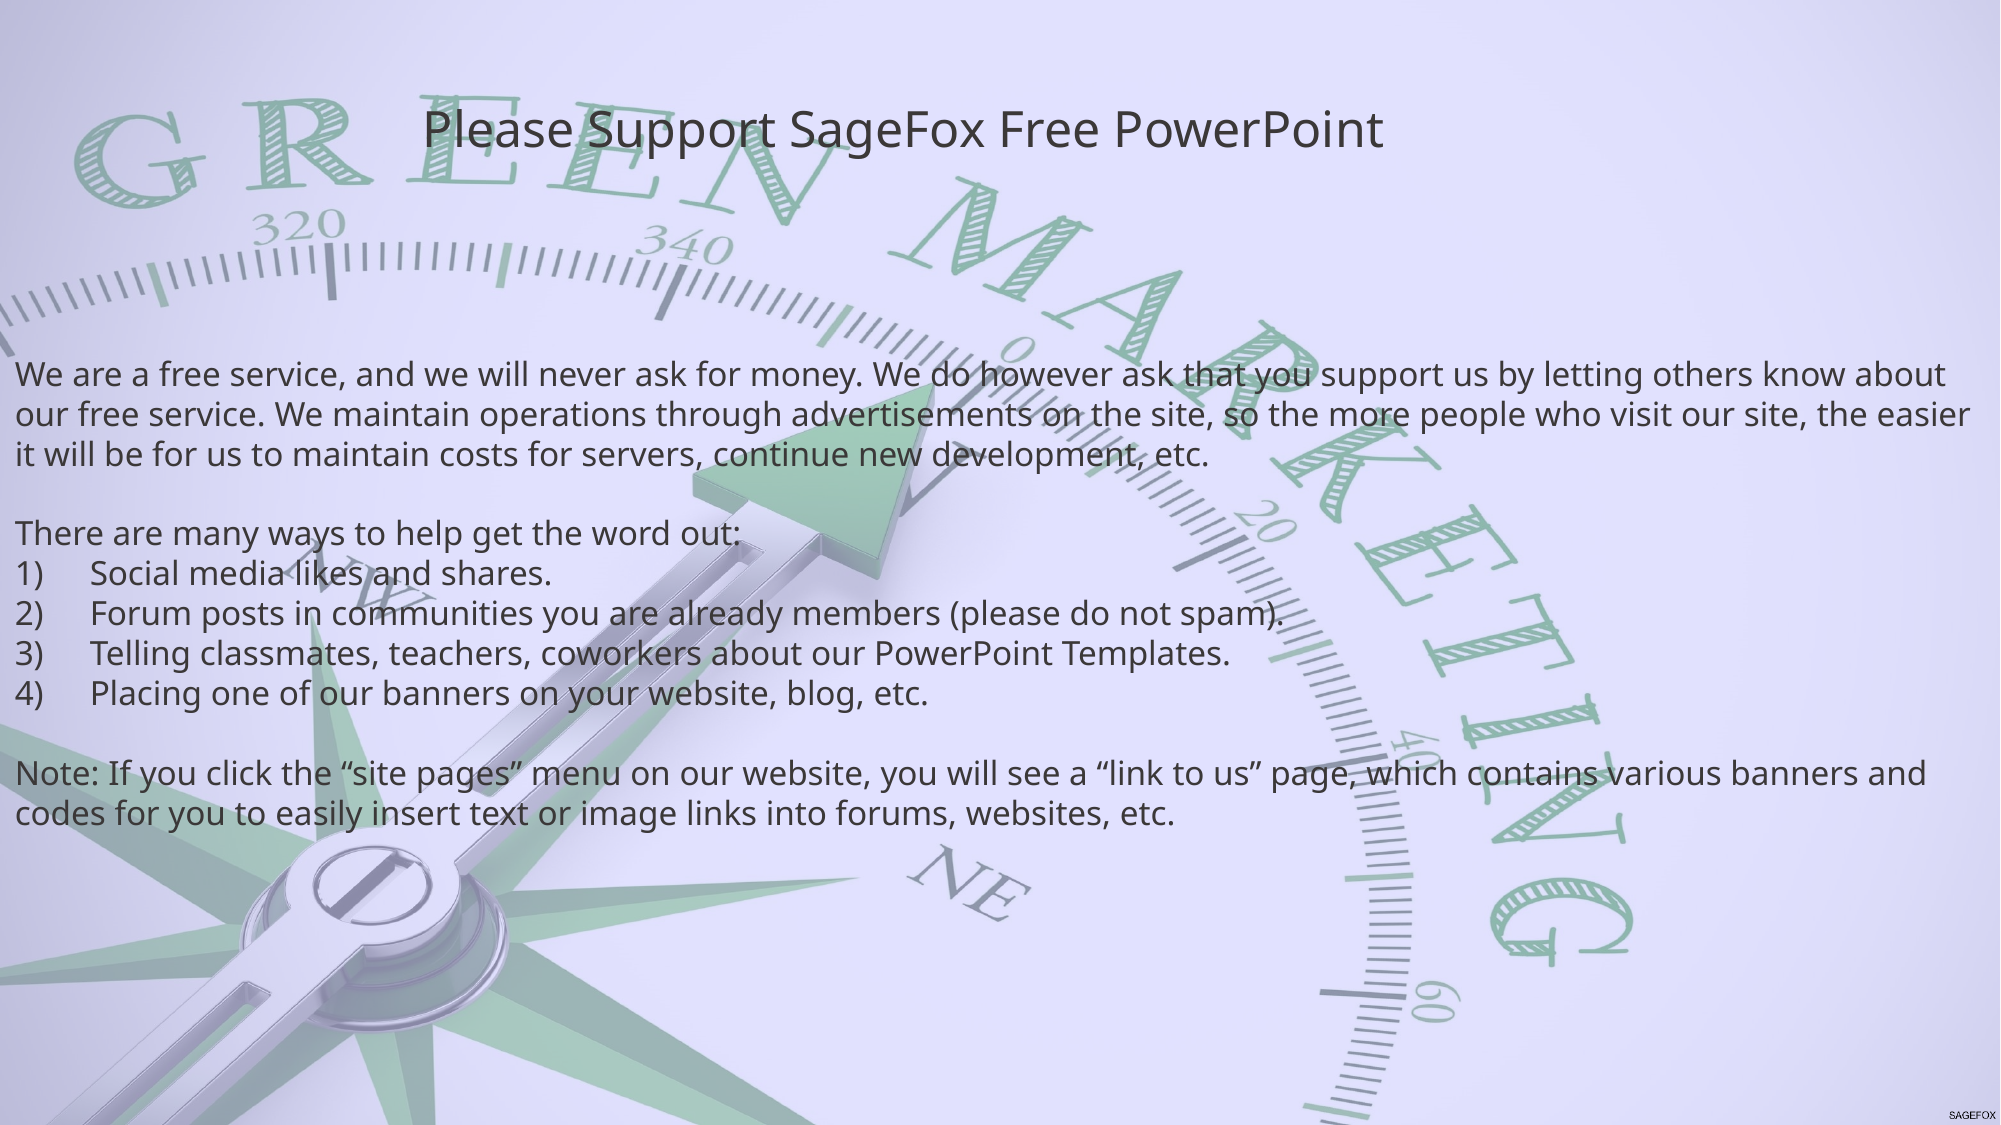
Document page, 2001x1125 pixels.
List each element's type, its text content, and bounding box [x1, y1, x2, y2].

text_box We are a free service, and we will never ask for money. We do however ask that you support us by letting others know about our free service. We maintain operations through advertisements on the site, so the more people who visit our site, the easier it will be for us to maintain costs for servers, continue new development, etc. There are many ways to help get the word out: Social media likes and shares. Forum posts in communities you are already members (please do not spam). Telling classmates, teachers, coworkers about our PowerPoint Templates. Placing one of our banners on your website, blog, etc. Note: If you click the “site pages” menu on our website, you will see a “link to us” page, which contains various banners and codes for you to easily insert text or image links into forums, websites, etc. [0, 0, 2000, 1125]
title Please Support SageFox Free PowerPoint [363, 72, 1444, 190]
